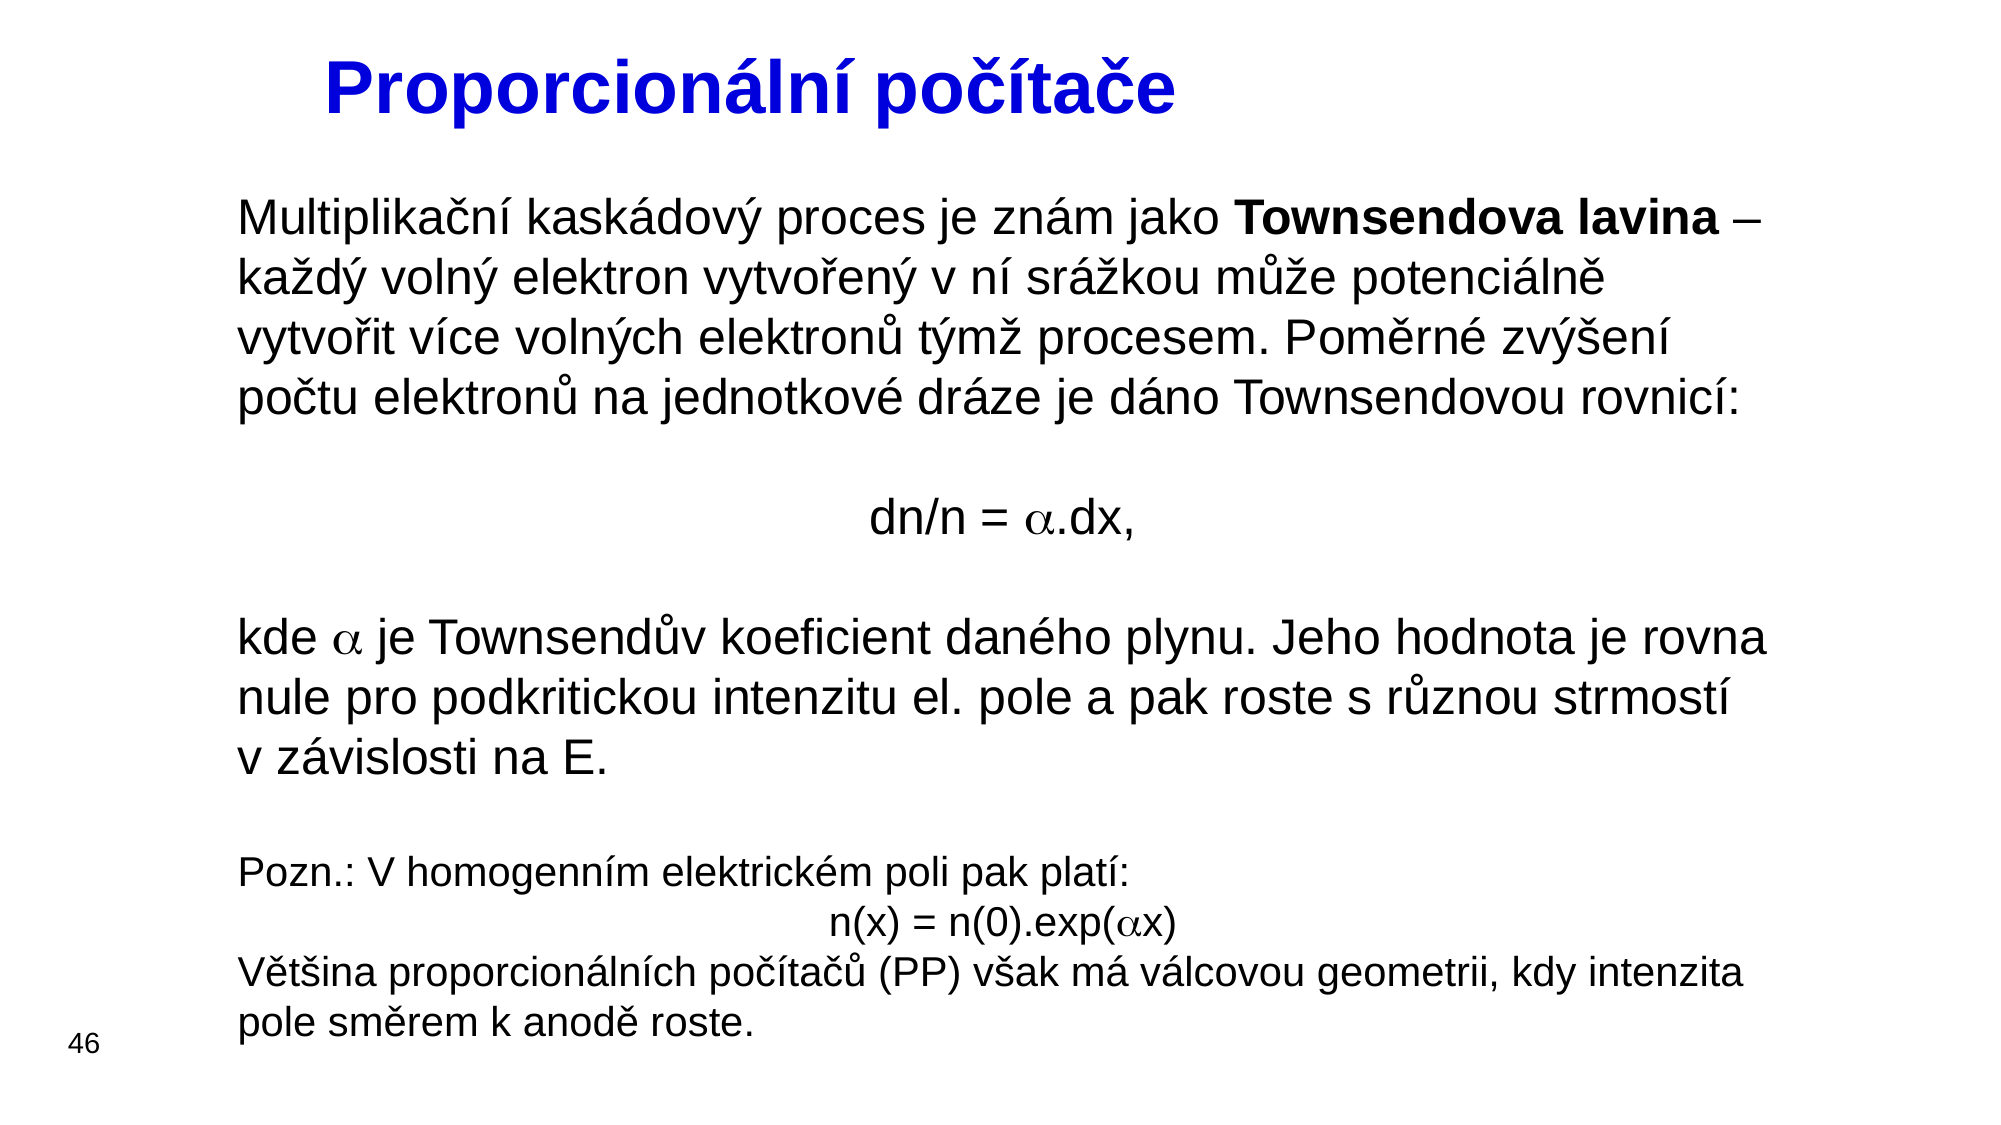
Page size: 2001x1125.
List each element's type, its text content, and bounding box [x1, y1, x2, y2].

title Proporcionální počítače [324, 45, 1675, 149]
list Multiplikační kaskádový proces je znám jako Townsendova lavina – každý volný elektron vytvořený v ní srážkou může potenciálně vytvořit více volných elektronů týmž procesem. Poměrné zvýšení počtu elektronů na jednotkové dráze je dáno Townsendovou rovnicí: dn/n = a.dx, kde a je Townsendův koeficient daného plynu. Jeho hodnota je rovna nule pro podkritickou intenzitu el. pole a pak roste s různou strmostí v závislosti na E. Pozn.: V homogenním elektrickém poli pak platí: n(x) = n(0).exp(ax) Většina proporcionálních počítačů (PP) však má válcovou geometrii, kdy intenzita pole směrem k anodě roste. [237, 184, 1769, 1045]
slide_number 46 [67, 1021, 110, 1063]
